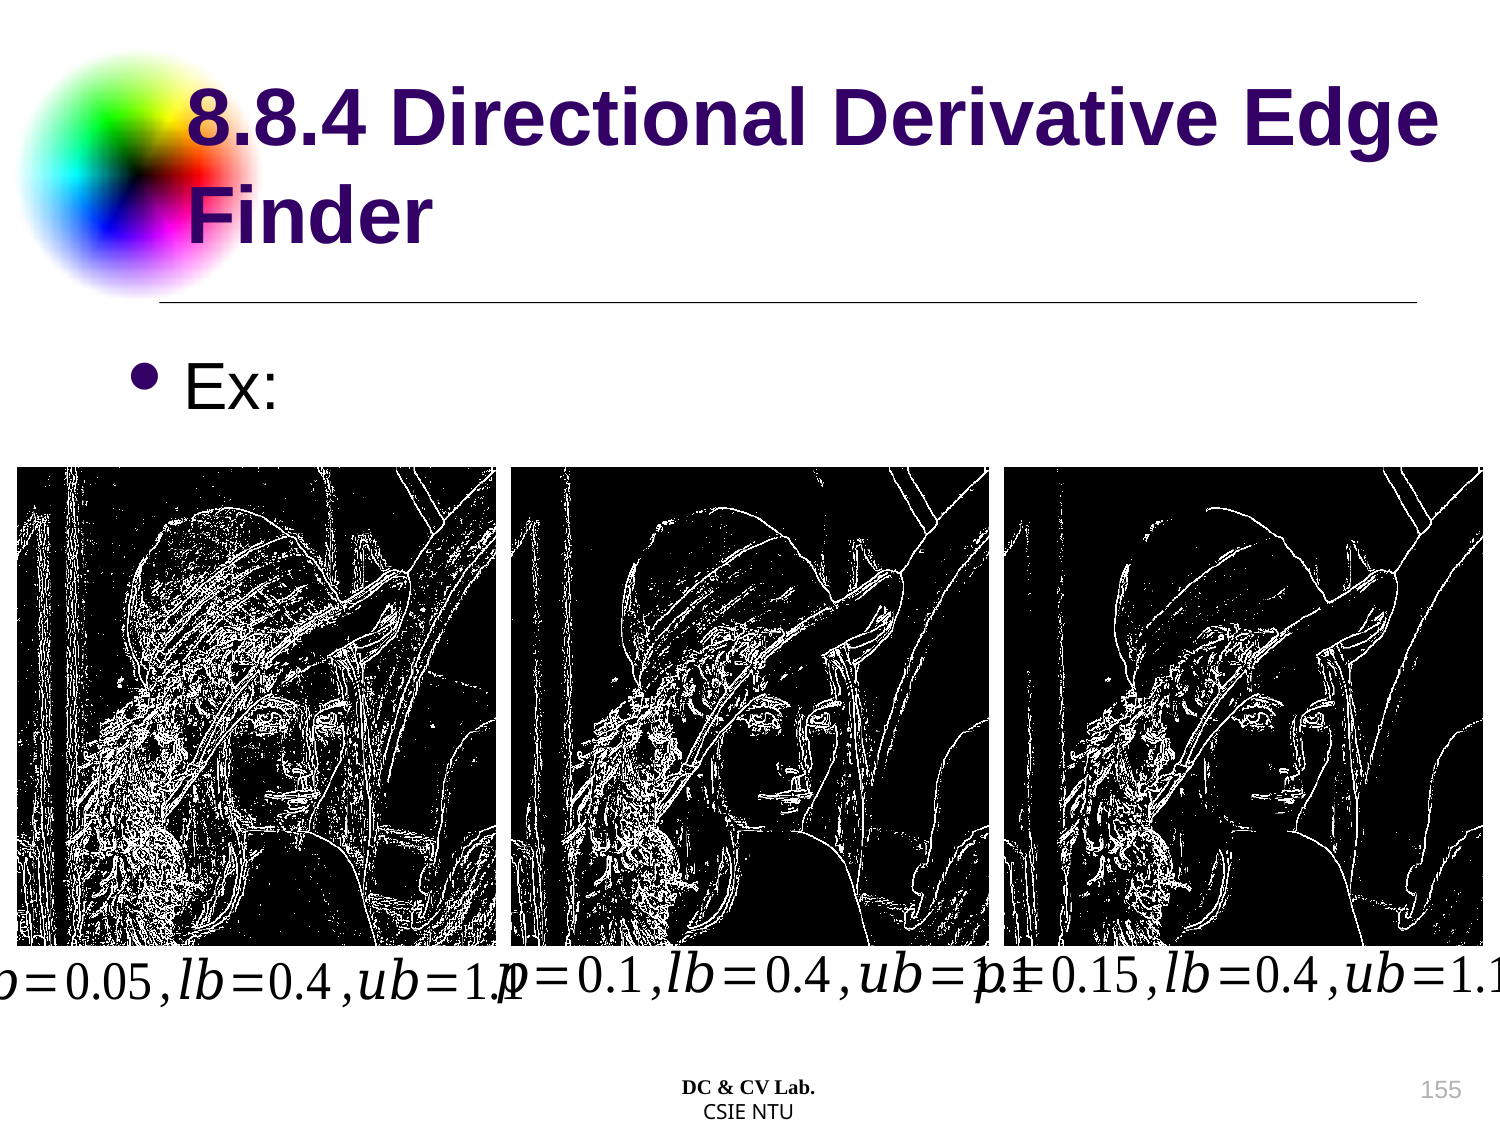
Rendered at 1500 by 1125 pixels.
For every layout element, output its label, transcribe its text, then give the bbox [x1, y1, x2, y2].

picture [510, 467, 990, 947]
picture [17, 467, 496, 947]
picture [1004, 467, 1483, 947]
list Ex: [112, 334, 1463, 433]
title 8.8.4 Directional Derivative Edge Finder [171, 54, 1500, 268]
slide_number 154 [1139, 1058, 1478, 1119]
picture [0, 42, 272, 318]
footer DC & CV Lab. CSIE NTU [511, 1066, 987, 1125]
